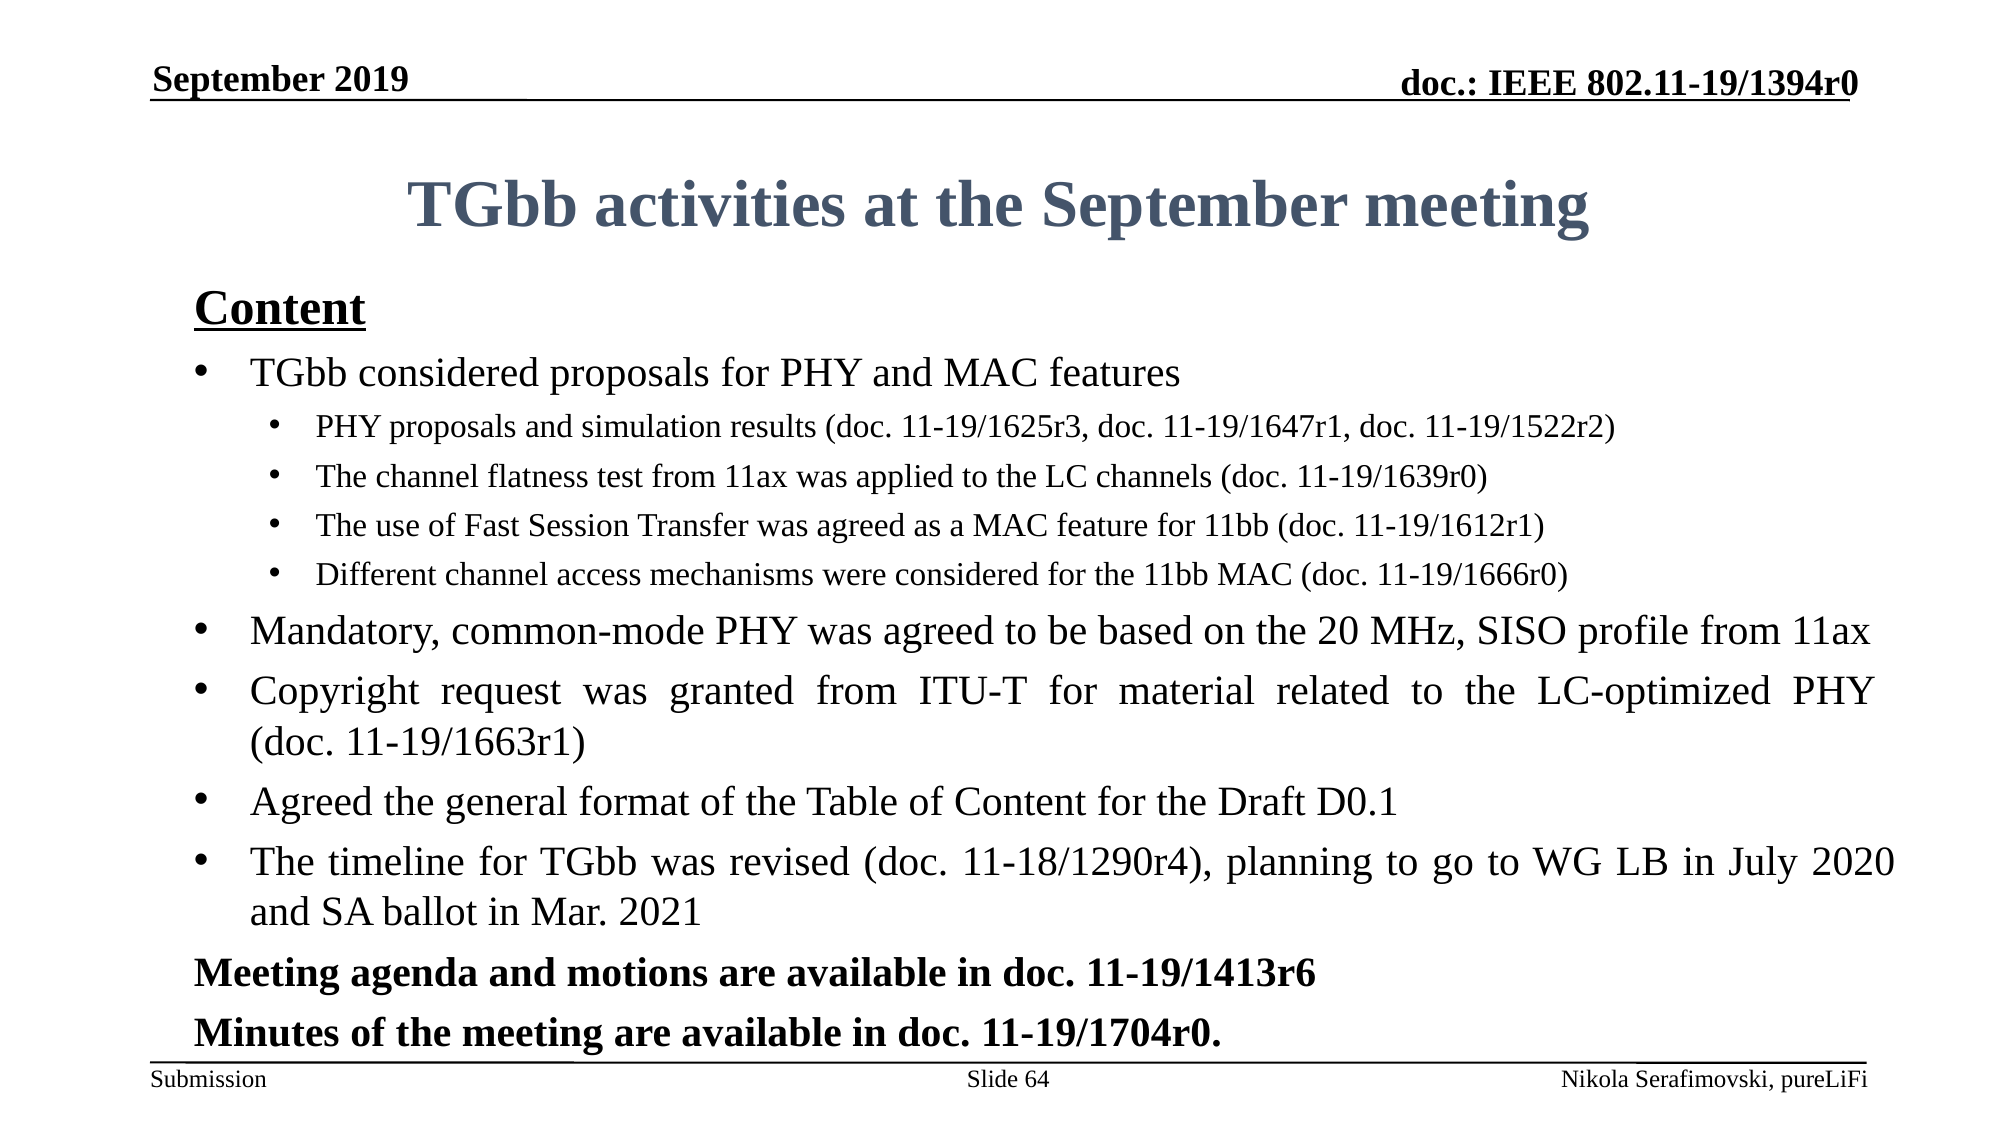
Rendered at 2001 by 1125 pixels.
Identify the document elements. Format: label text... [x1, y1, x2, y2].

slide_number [152, 54, 563, 100]
list Content TGbb considered proposals for PHY and MAC features PHY proposals and simulation results (doc. 11-19/1625r3, doc. 11-19/1647r1, doc. 11-19/1522r2) The channel flatness test from 11ax was applied to the LC channels (doc. 11-19/1639r0) The use of Fast Session Transfer was agreed as a MAC feature for 11bb (doc. 11-19/1612r1) Different channel access mechanisms were considered for the 11bb MAC (doc. 11-19/1666r0) Mandatory, common-mode PHY was agreed to be based on the 20 MHz, SISO profile from 11ax Copyright request was granted from ITU-T for material related to the LC-optimized PHY (doc. 11-19/1663r1) Agreed the general format of the Table of Content for the Draft D0.1 The timeline for TGbb was revised (doc. 11-18/1290r4), planning to go to WG LB in July 2020 and SA ballot in Mar. 2021 Meeting agenda and motions are available in doc. 11-19/1413r6 Minutes of the meeting are available in doc. 11-19/1704r0. [103, 266, 1913, 943]
slide_number Slide 64 [950, 1061, 1067, 1123]
footer Nikola Serafimovski, pureLiFi [1171, 1061, 1869, 1093]
title TGbb activities at the September meeting [149, 112, 1850, 266]
